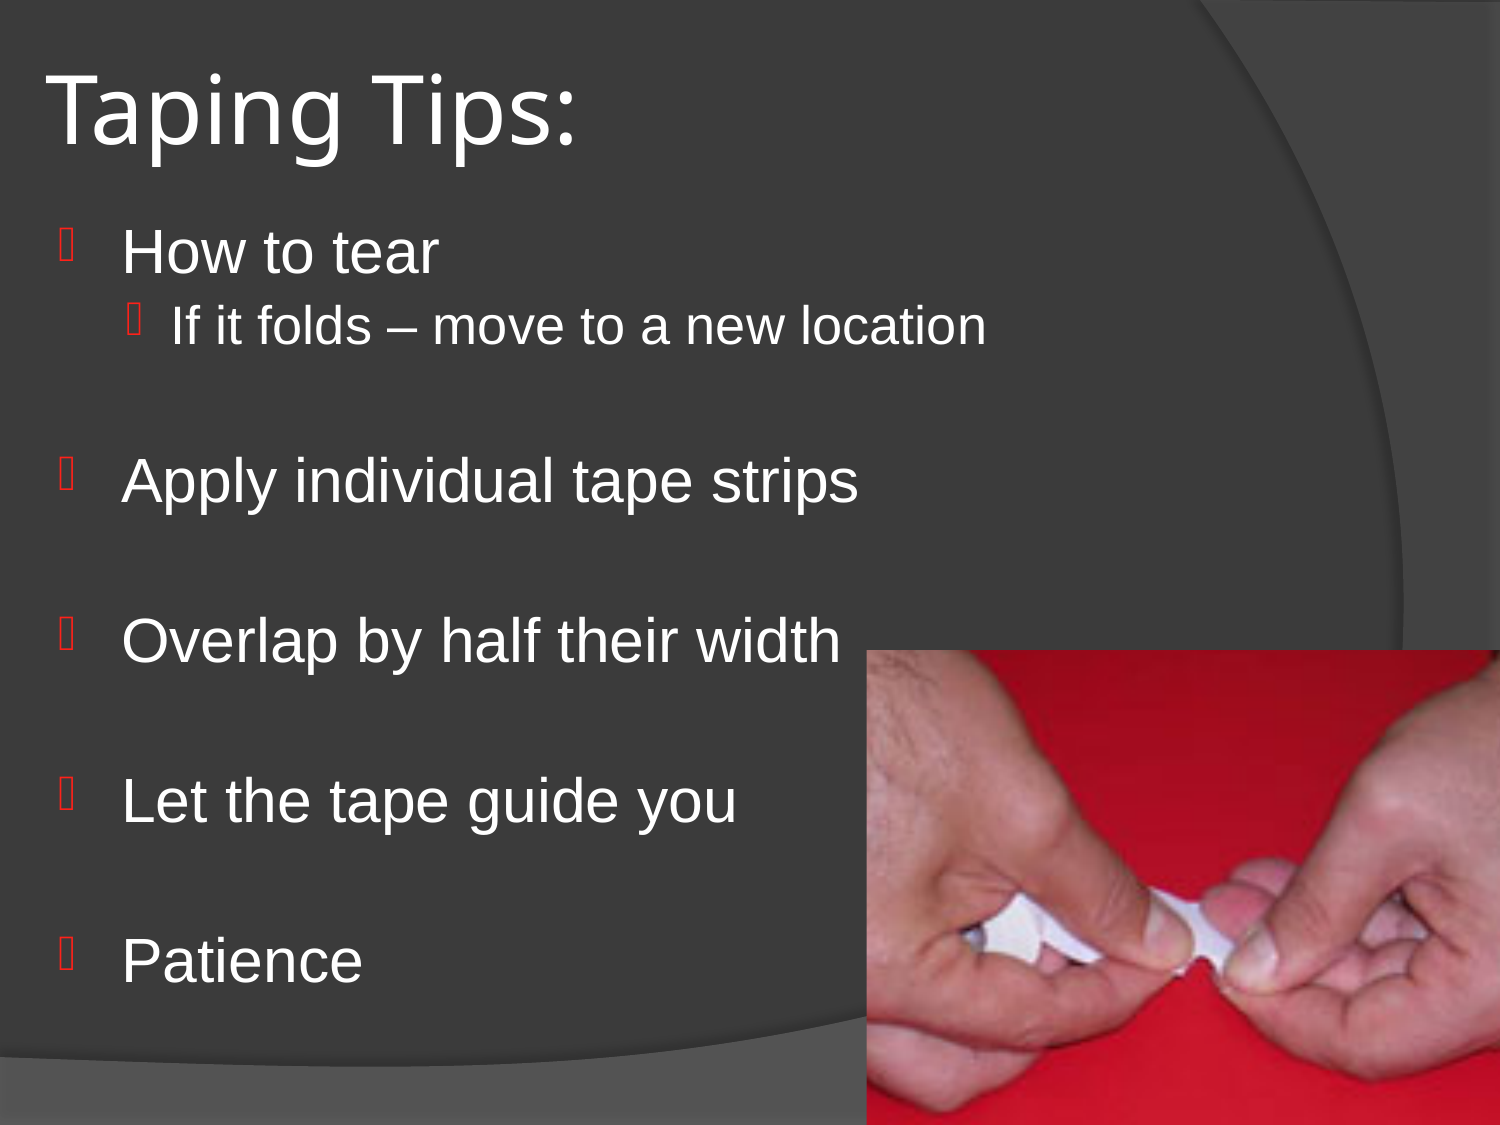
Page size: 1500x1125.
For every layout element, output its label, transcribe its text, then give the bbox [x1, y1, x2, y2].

title Taping Tips: [37, 12, 1500, 200]
list How to tear If it folds – move to a new location Apply individual tape strips Overlap by half their width Let the tape guide you Patience [37, 212, 1500, 1050]
picture [866, 649, 1500, 1125]
